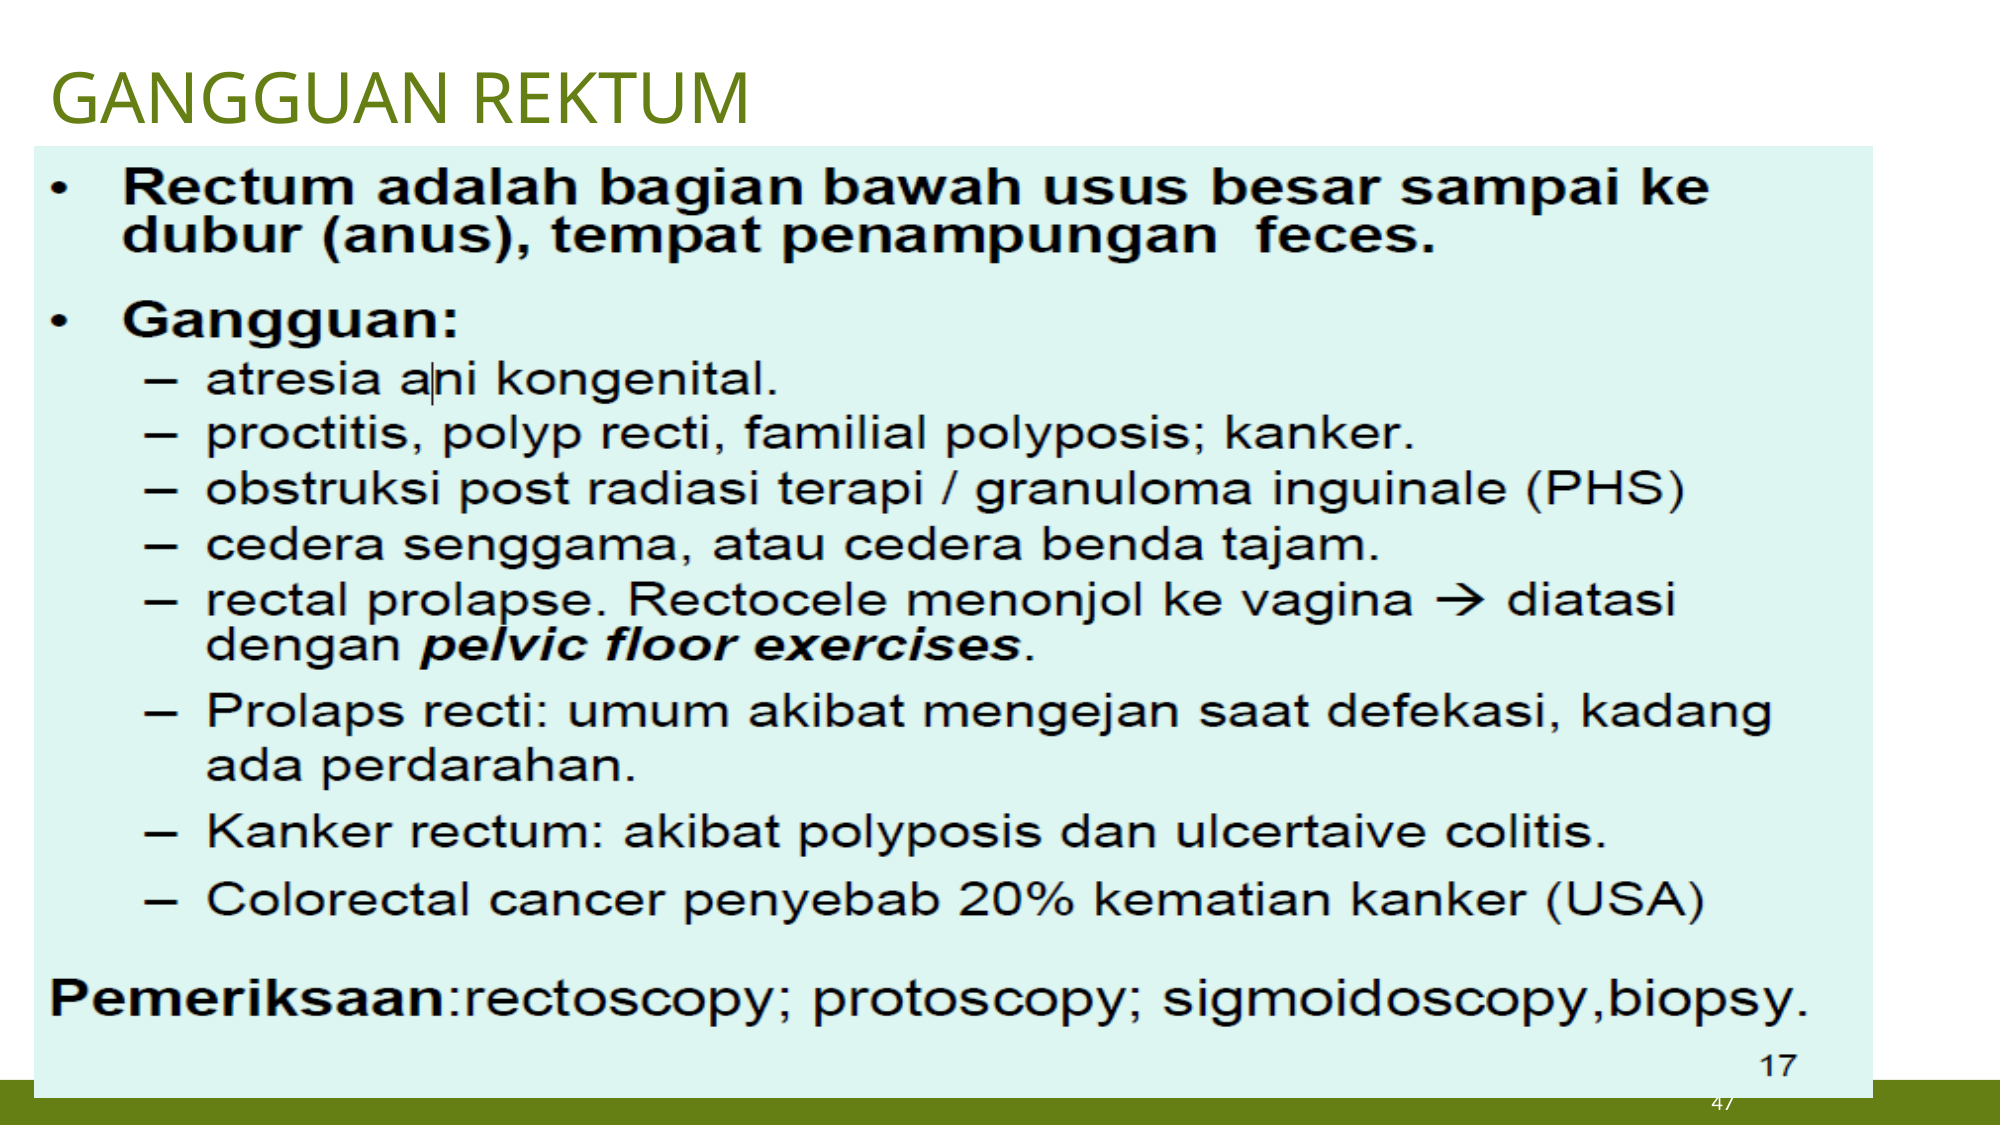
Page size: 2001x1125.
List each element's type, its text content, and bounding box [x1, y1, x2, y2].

slide_number 47 [1623, 1098, 1750, 1121]
title Gangguan Rektum [34, 28, 1718, 146]
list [34, 146, 1873, 1098]
